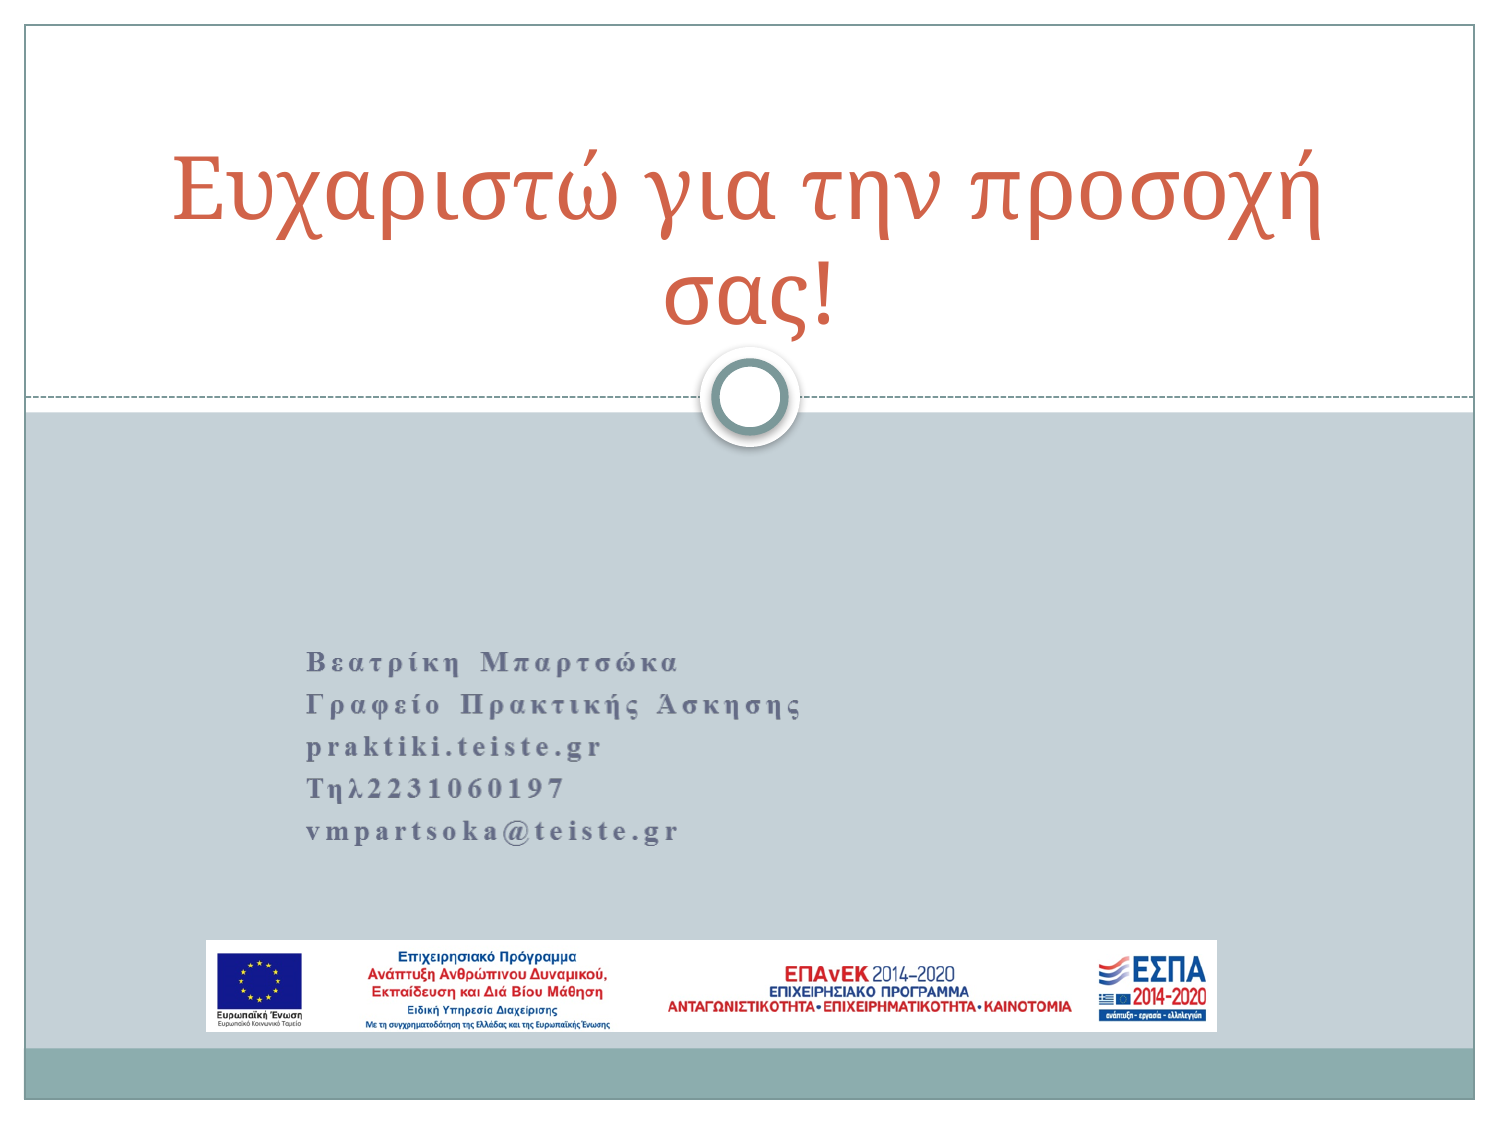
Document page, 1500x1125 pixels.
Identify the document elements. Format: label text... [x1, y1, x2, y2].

title Ευχαριστώ για την προσοχή σας! [112, 62, 1388, 350]
picture [206, 940, 1217, 1032]
subtitle [230, 456, 1281, 864]
picture [289, 634, 822, 864]
